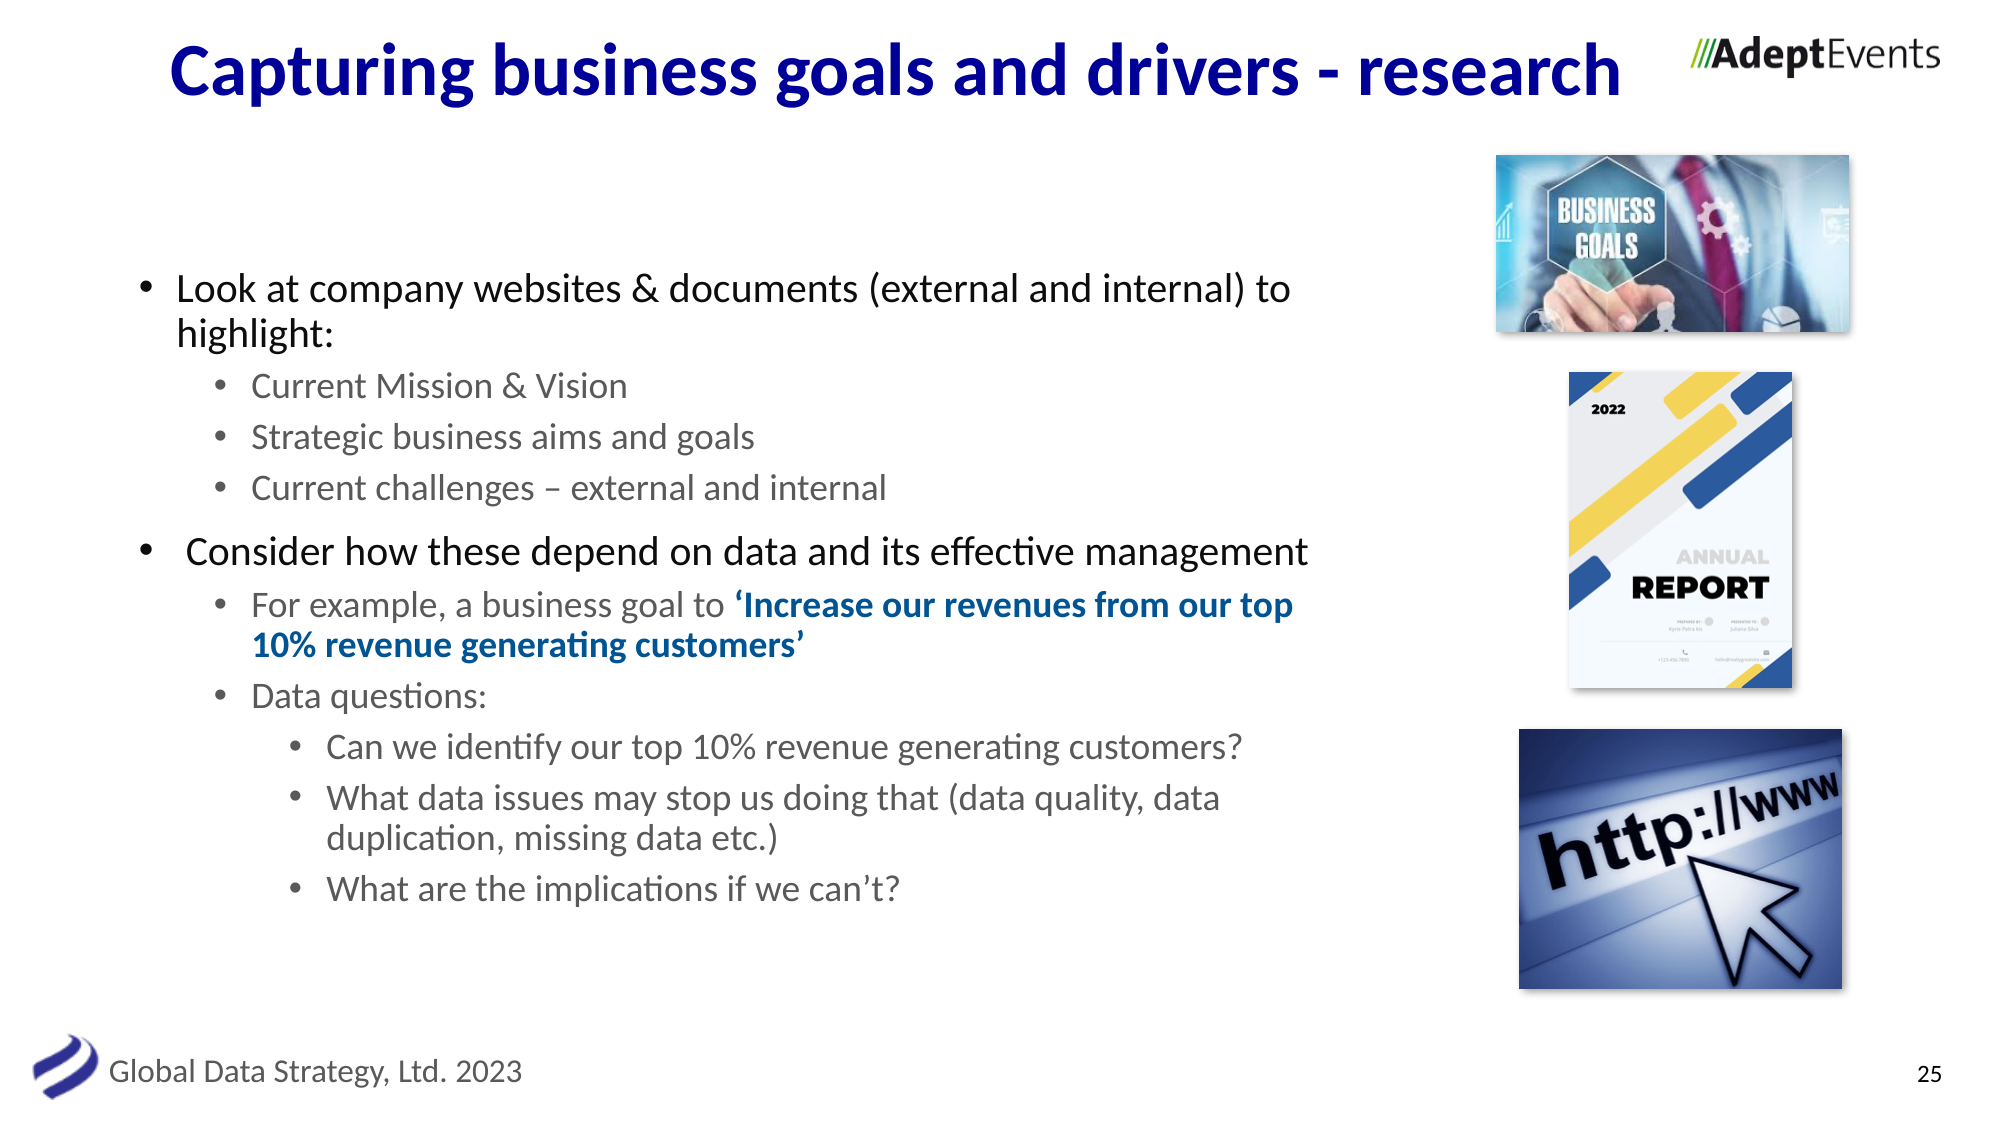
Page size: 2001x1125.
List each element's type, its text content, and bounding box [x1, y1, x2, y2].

list Look at company websites & documents (external and internal) to highlight: Current Mission & Vision Strategic business aims and goals Current challenges – external and internal Consider how these depend on data and its effective management For example, a business goal to ‘Increase our revenues from our top 10% revenue generating customers’ Data questions: Can we identify our top 10% revenue generating customers? What data issues may stop us doing that (data quality, data duplication, missing data etc.) What are the implications if we can’t? [123, 258, 1370, 1054]
picture [31, 1031, 100, 1103]
picture [1518, 729, 1842, 990]
text_box 25 [1904, 1065, 2000, 1125]
picture [1496, 155, 1849, 332]
picture [1881, 36, 1940, 79]
slide_number 25 [1862, 1042, 1958, 1103]
picture [1568, 372, 1792, 688]
title Capturing business goals and drivers - research [155, 6, 1881, 137]
